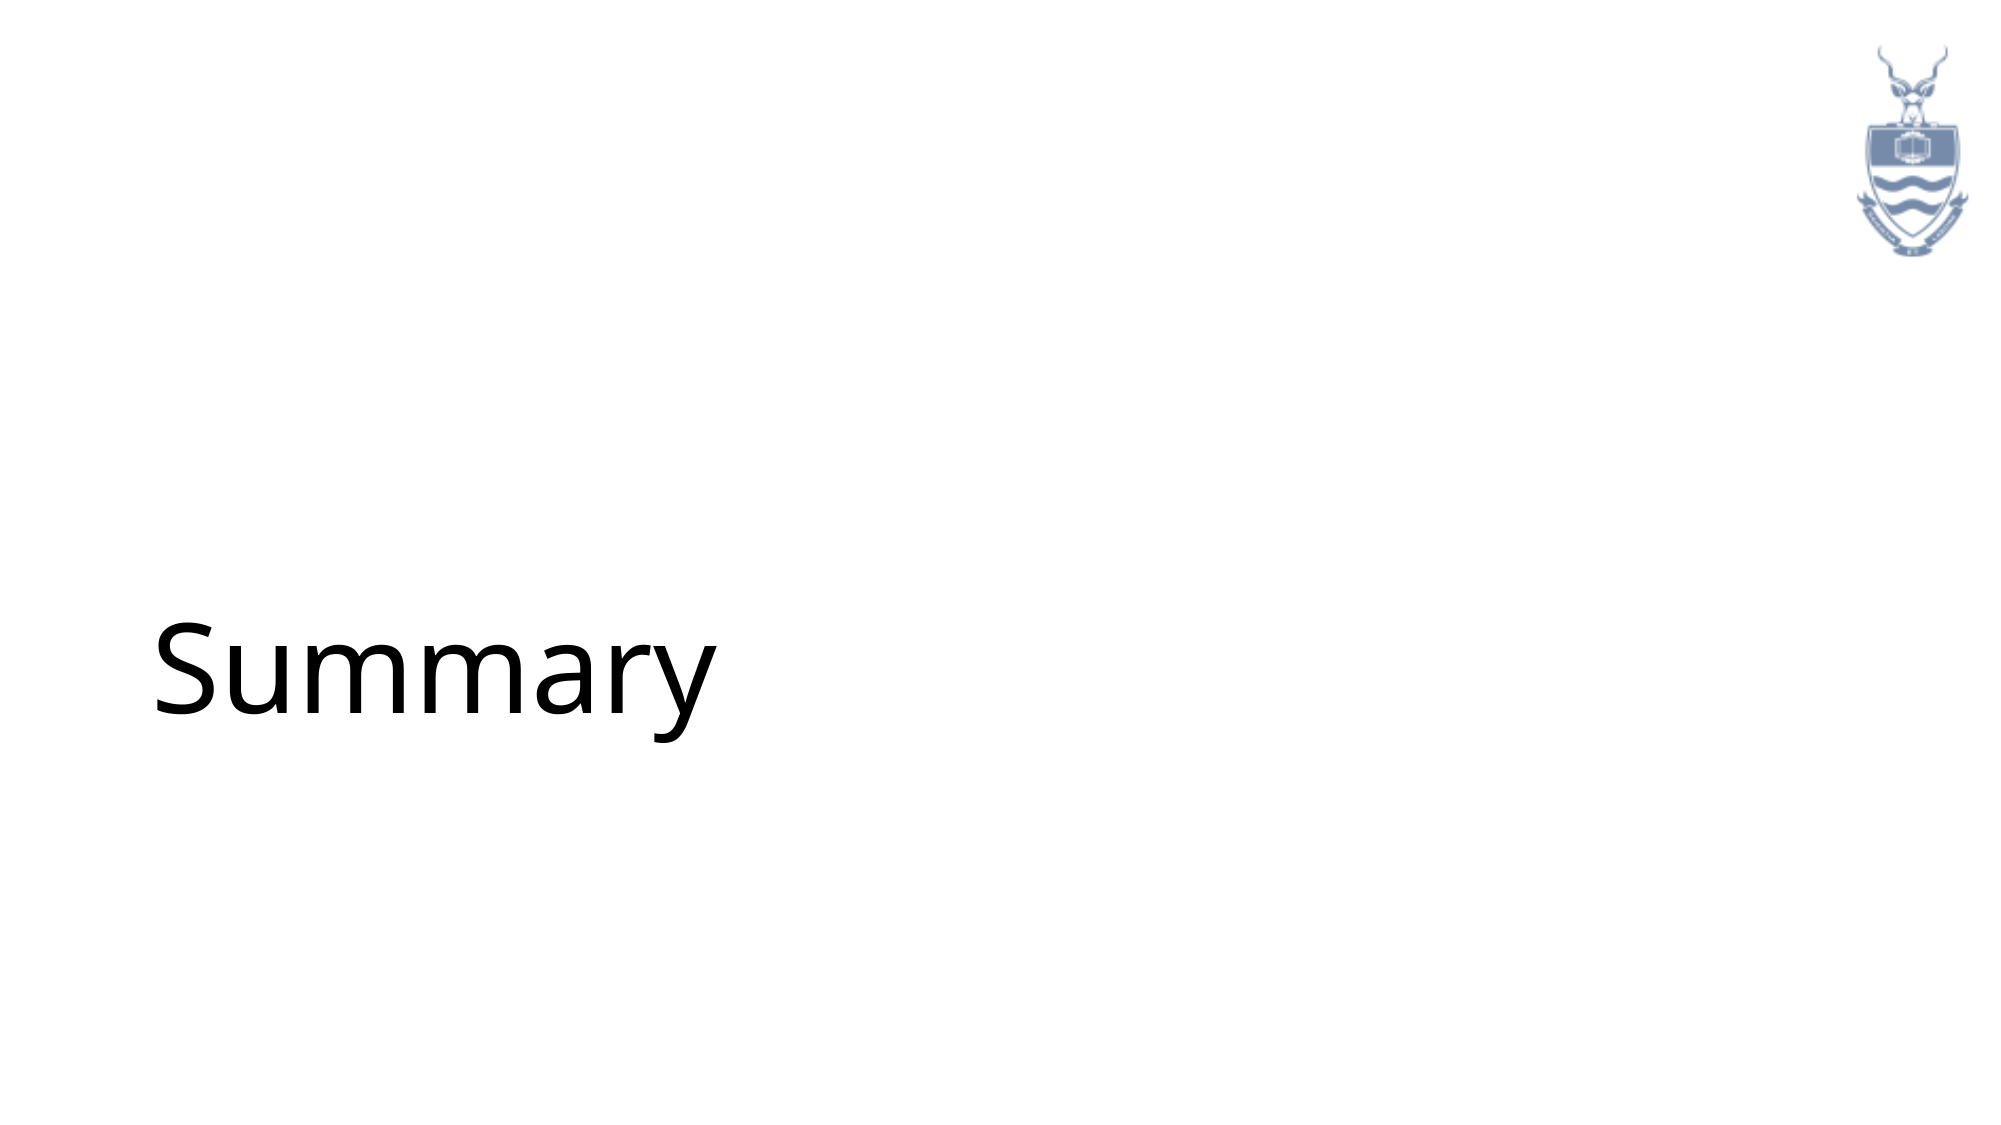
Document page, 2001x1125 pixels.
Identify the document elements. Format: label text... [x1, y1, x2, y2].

picture [1851, 20, 1982, 270]
title Summary [136, 280, 1862, 749]
